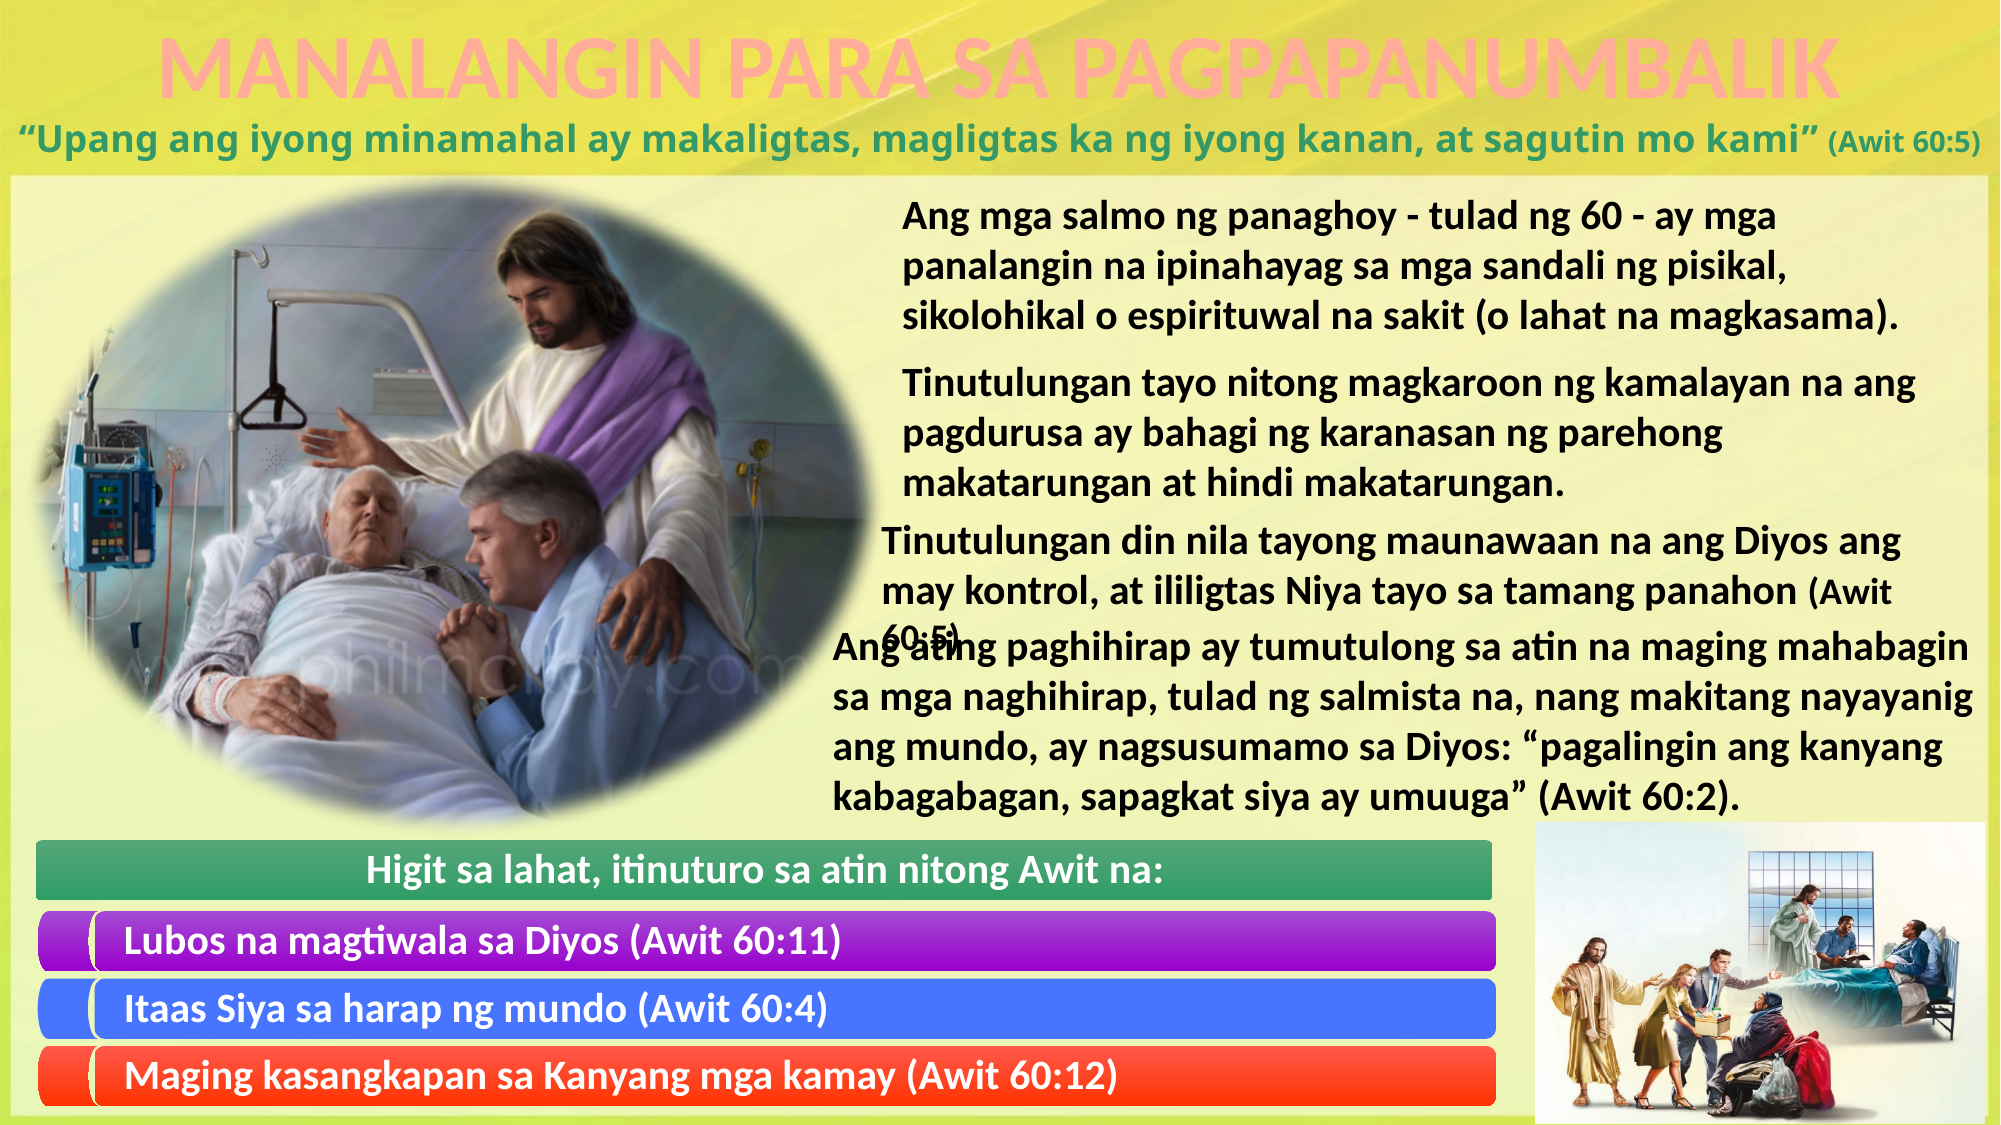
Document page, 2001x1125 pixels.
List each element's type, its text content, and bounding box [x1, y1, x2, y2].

text_box Tinutulungan din nila tayong maunawaan na ang Diyos ang may kontrol, at ililigtas Niya tayo sa tamang panahon (Awit 60:5) [888, 505, 1994, 665]
picture [0, 0, 2001, 1125]
text_box Tinutulungan tayo nitong magkaroon ng kamalayan na ang pagdurusa ay bahagi ng karanasan ng parehong makatarungan at hindi makatarungan. [888, 347, 1985, 512]
text_box “Upang ang iyong minamahal ay makaligtas, magligtas ka ng iyong kanan, at sagutin mo kami” (Awit 60:5) [0, 107, 2000, 168]
text_box Ang ating paghihirap ay tumutulong sa atin na maging mahabagin sa mga naghihirap, tulad ng salmista na, nang makitang nayayanig ang mundo, ay nagsusumamo sa Diyos: “pagalingin ang kanyang kabagabagan, sapagkat siya ay umuuga” (Awit 60:2). [888, 665, 1994, 827]
text_box Ang mga salmo ng panaghoy - tulad ng 60 - ay mga panalangin na ipinahayag sa mga sandali ng pisikal, sikolohikal o espirituwal na sakit (o lahat na magkasama). [888, 180, 1985, 346]
text_box MANALANGIN PARA SA PAGPAPANUMBALIK [0, 0, 2000, 107]
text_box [32, 840, 1496, 1107]
